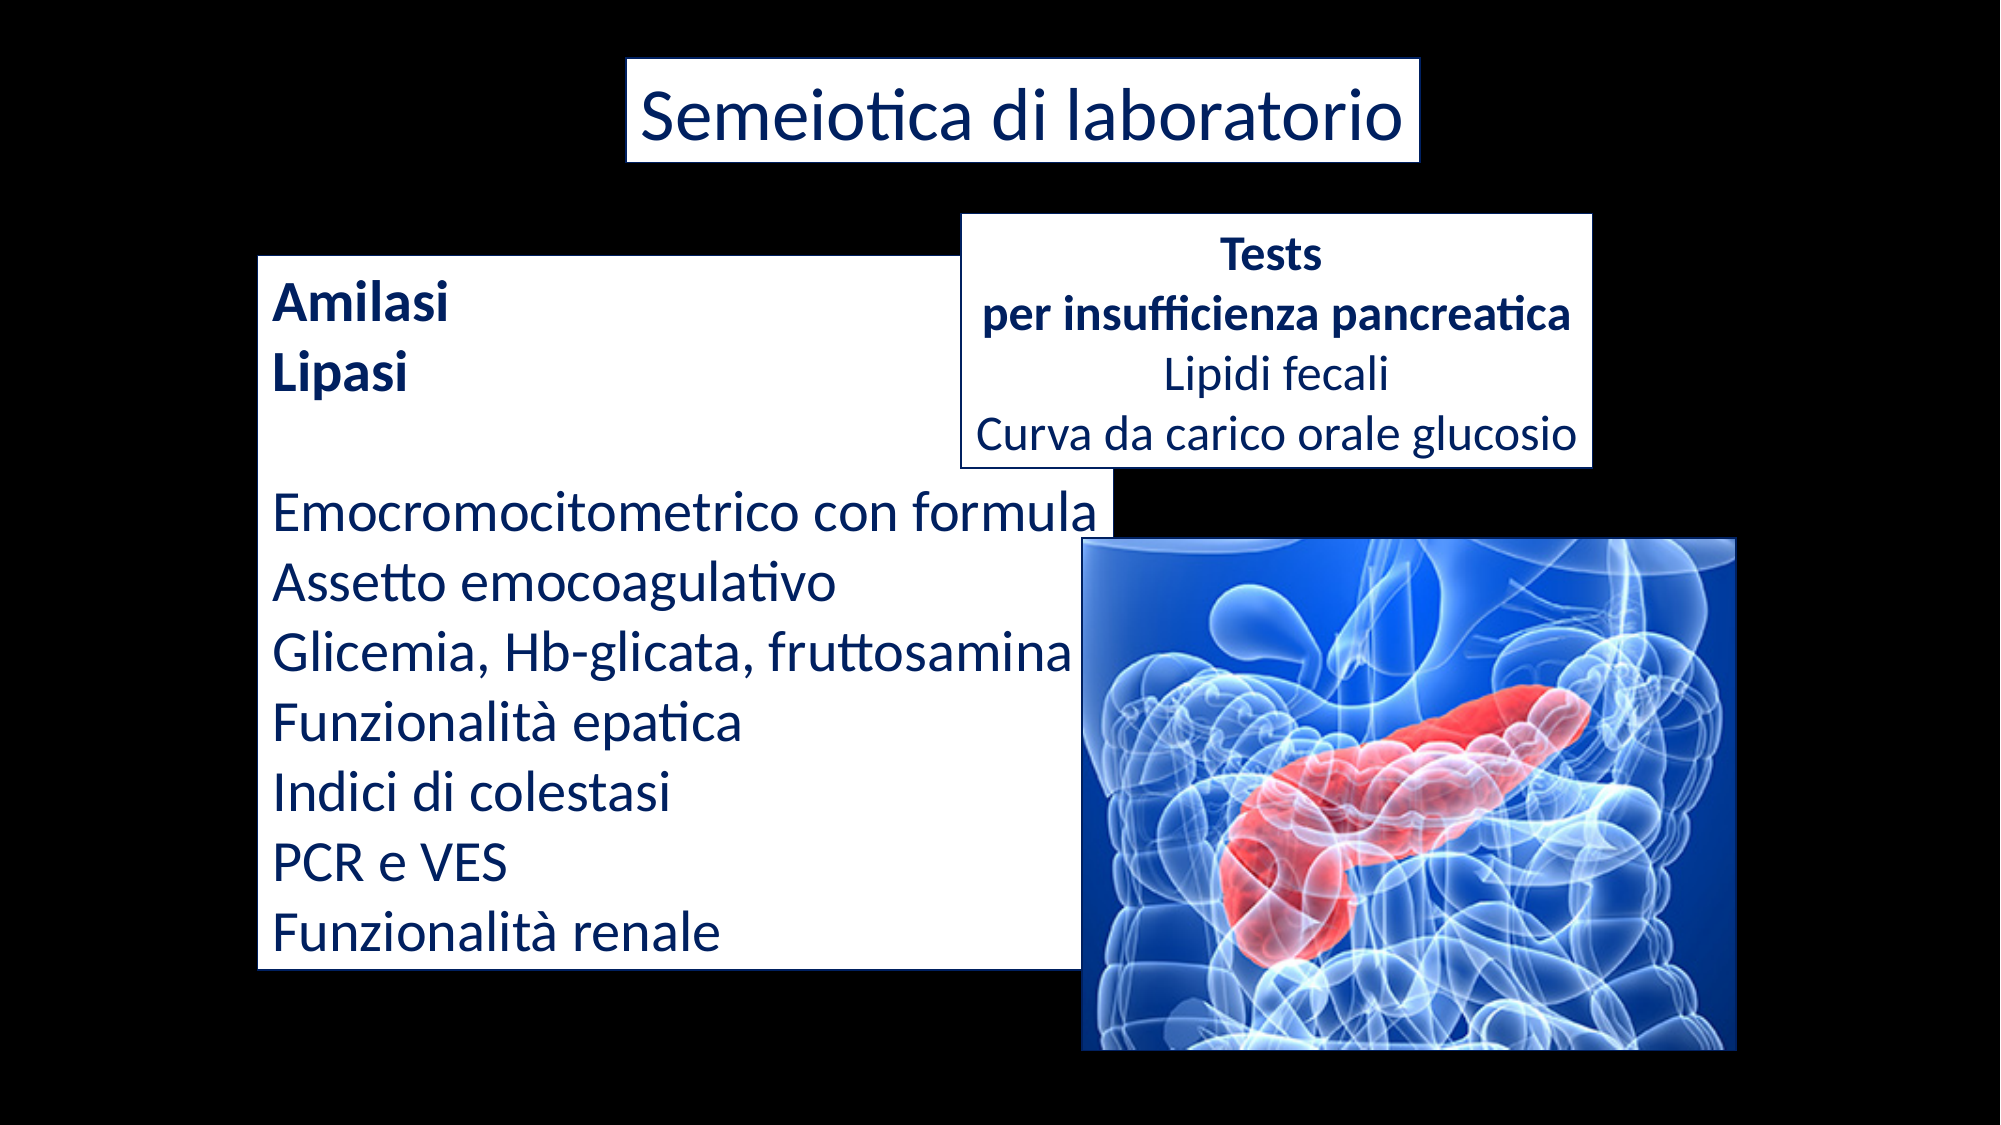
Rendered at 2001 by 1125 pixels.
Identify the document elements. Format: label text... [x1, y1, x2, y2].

text_box Amilasi Lipasi Emocromocitometrico con formula Assetto emocoagulativo Glicemia, Hb-glicata, fruttosamina Funzionalità epatica Indici di colestasi PCR e VES Funzionalità renale [257, 255, 1114, 970]
text_box Semeiotica di laboratorio [625, 57, 1420, 163]
picture [1082, 538, 1736, 1050]
text_box Tests per insufficienza pancreatica Lipidi fecali Curva da carico orale glucosio [961, 213, 1593, 469]
